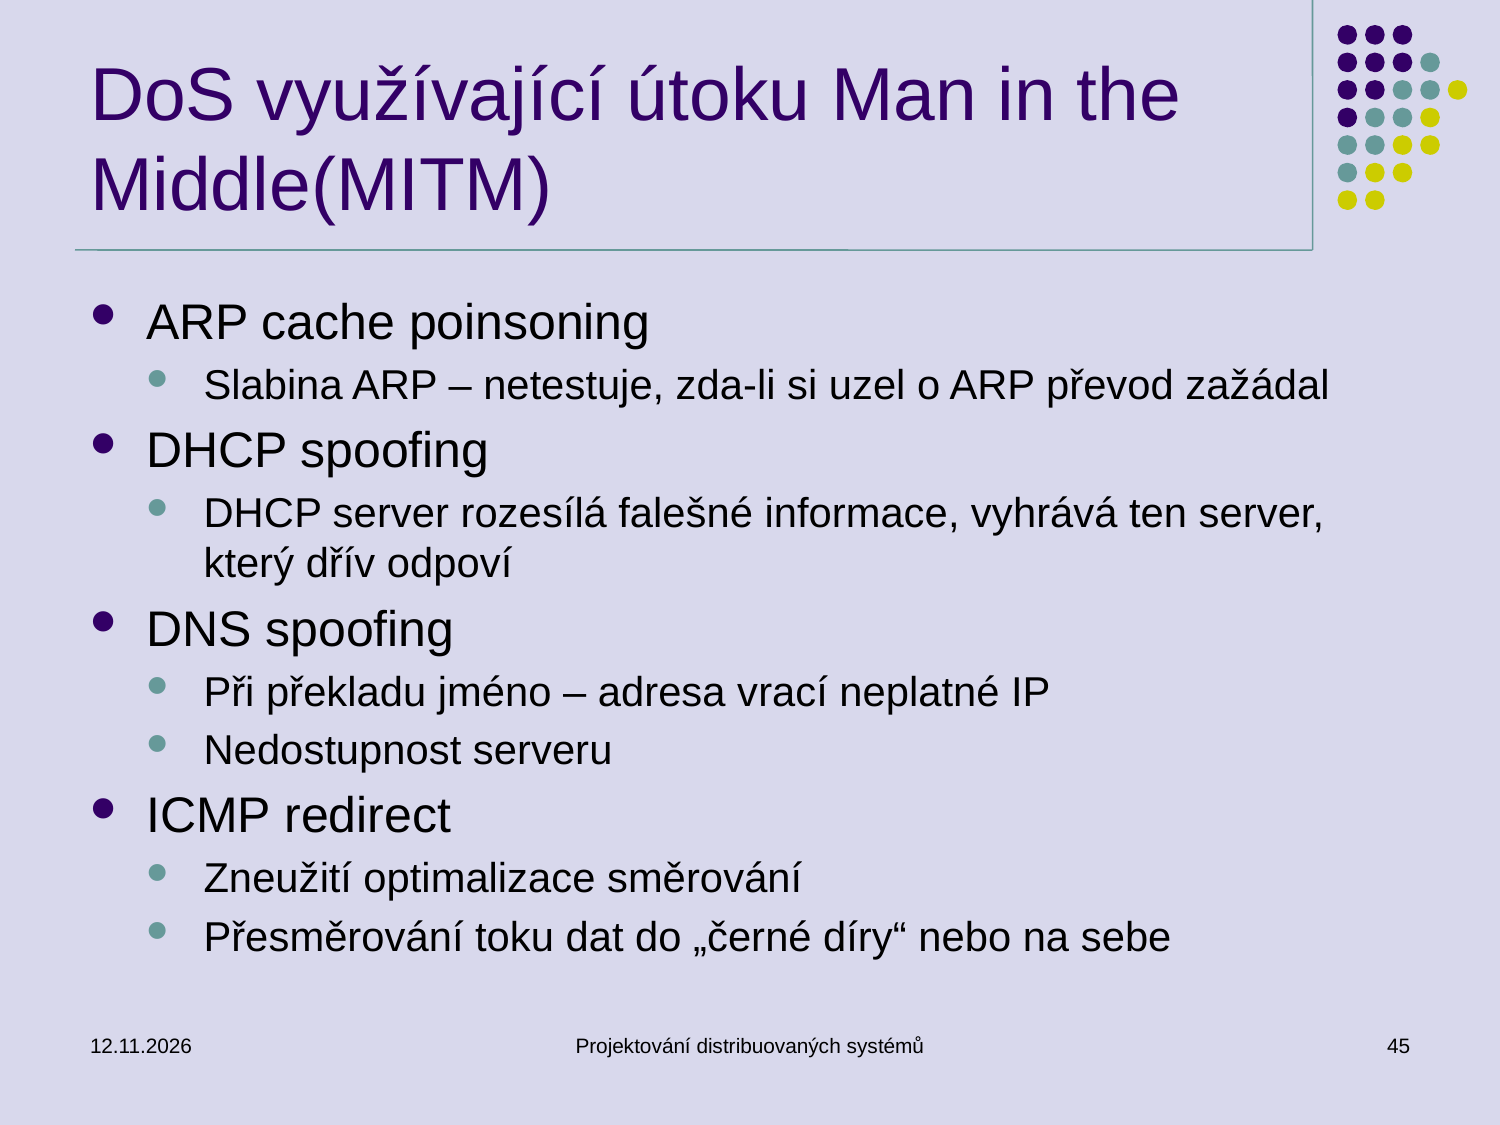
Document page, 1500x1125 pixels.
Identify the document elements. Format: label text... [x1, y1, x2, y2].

list ARP cache poinsoning Slabina ARP – netestuje, zda-li si uzel o ARP převod zažádal DHCP spoofing DHCP server rozesílá falešné informace, vyhrává ten server, který dřív odpoví DNS spoofing Při překladu jméno – adresa vrací neplatné IP Nedostupnost serveru ICMP redirect Zneužití optimalizace směrování Přesměrování toku dat do „černé díry“ nebo na sebe [75, 282, 1425, 1006]
slide_number 45 [1074, 1025, 1425, 1100]
footer Projektování distribuovaných systémů [512, 1025, 988, 1100]
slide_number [75, 1025, 425, 1100]
title DoS využívající útoku Man in the Middle(MITM) [75, 20, 1313, 233]
